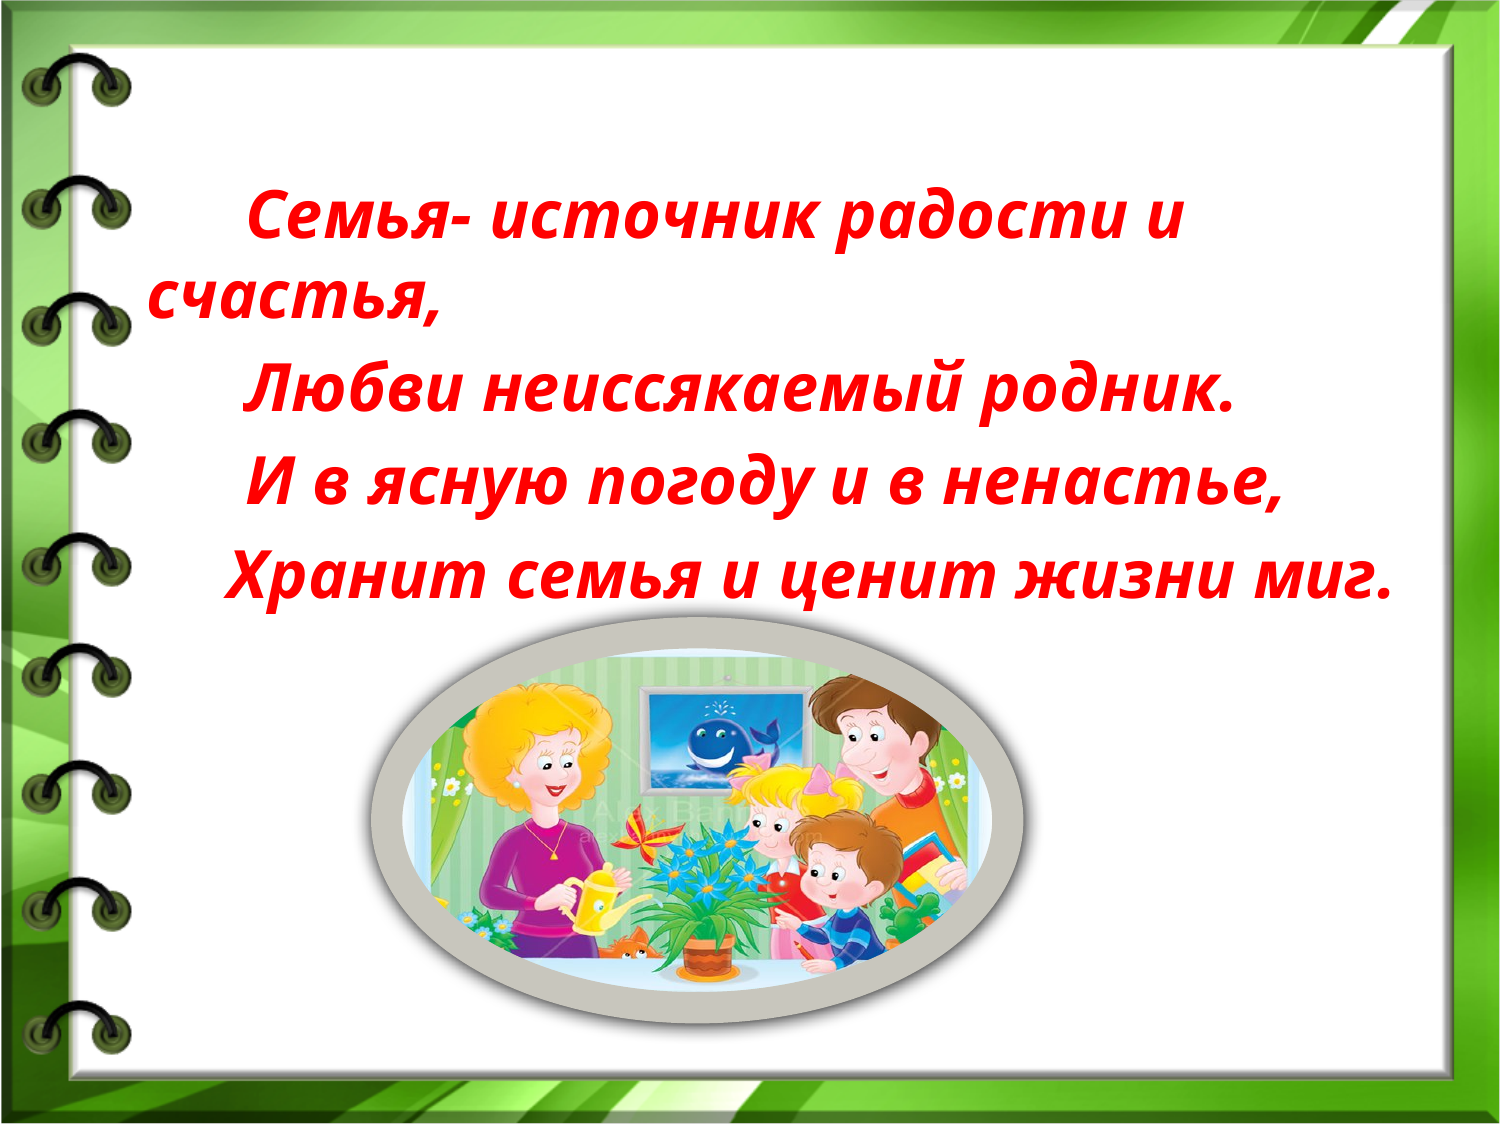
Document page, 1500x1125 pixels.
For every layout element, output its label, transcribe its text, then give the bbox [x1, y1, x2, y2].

list Семья- источник радости и счастья, Любви неиссякаемый родник. И в ясную погоду и в ненастье, Хранит семья и ценит жизни миг. [74, 163, 1426, 1006]
picture [0, 0, 1500, 1125]
